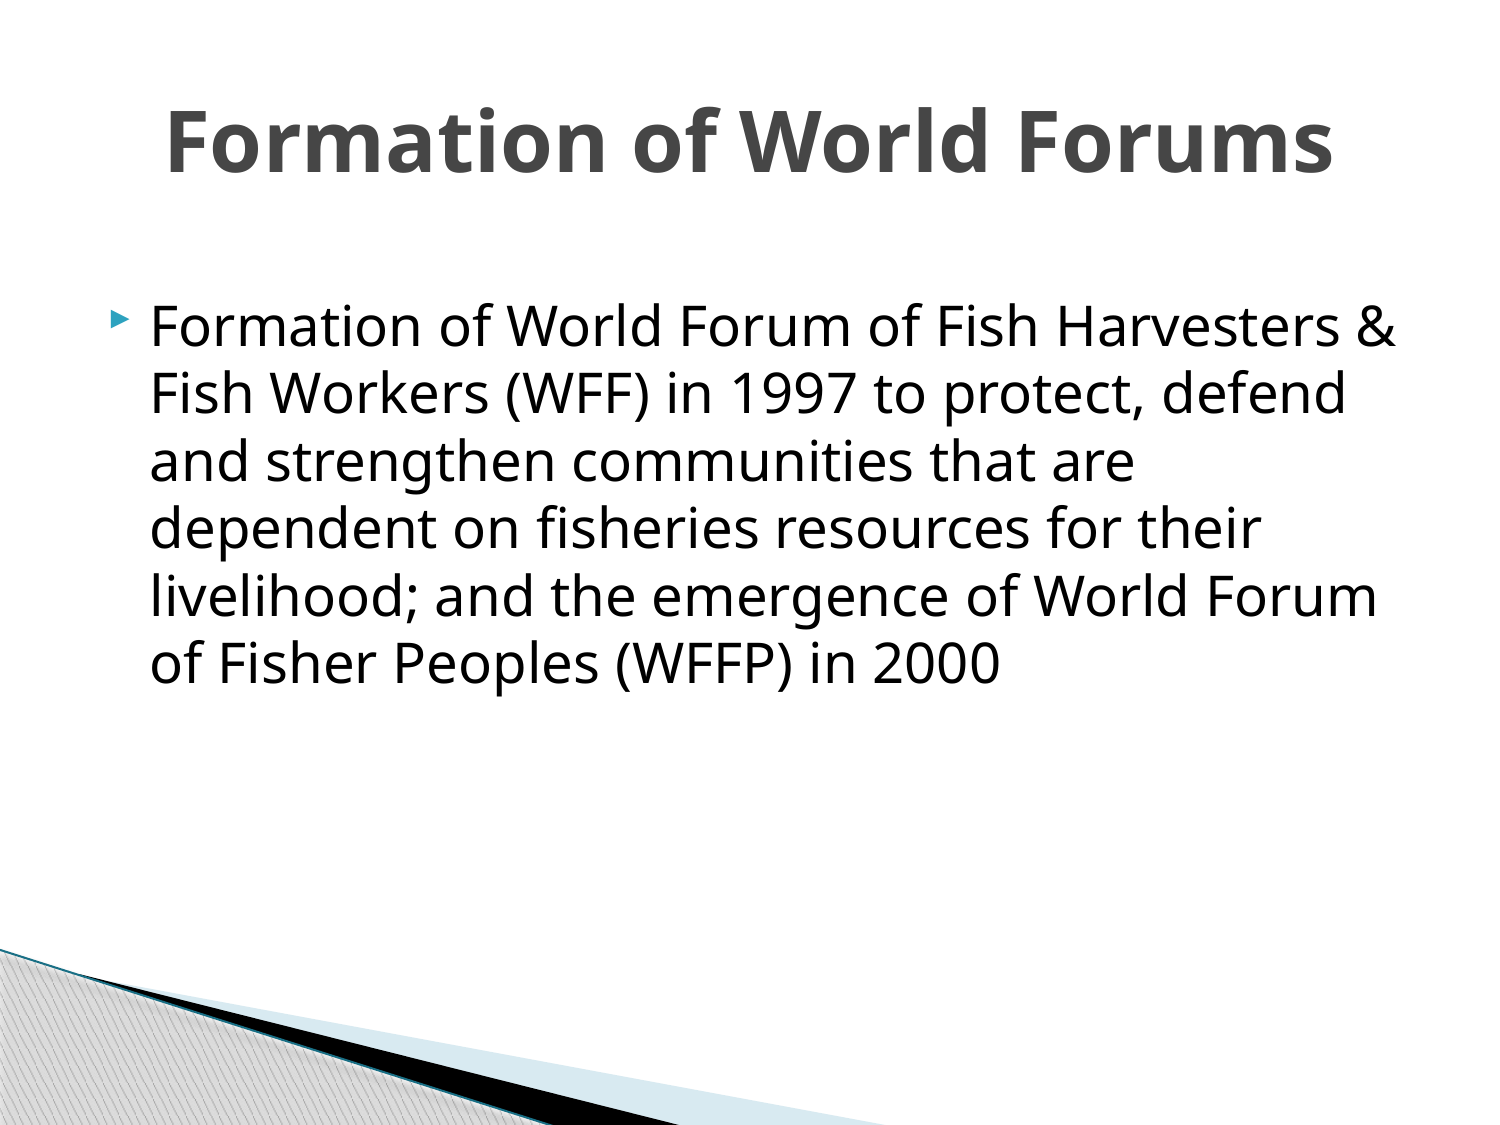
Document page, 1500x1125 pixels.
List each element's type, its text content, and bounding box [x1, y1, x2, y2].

title Formation of World Forums [75, 45, 1425, 233]
list Formation of World Forum of Fish Harvesters & Fish Workers (WFF) in 1997 to protect, defend and strengthen communities that are dependent on fisheries resources for their livelihood; and the emergence of World Forum of Fisher Peoples (WFFP) in 2000 [75, 282, 1425, 1025]
